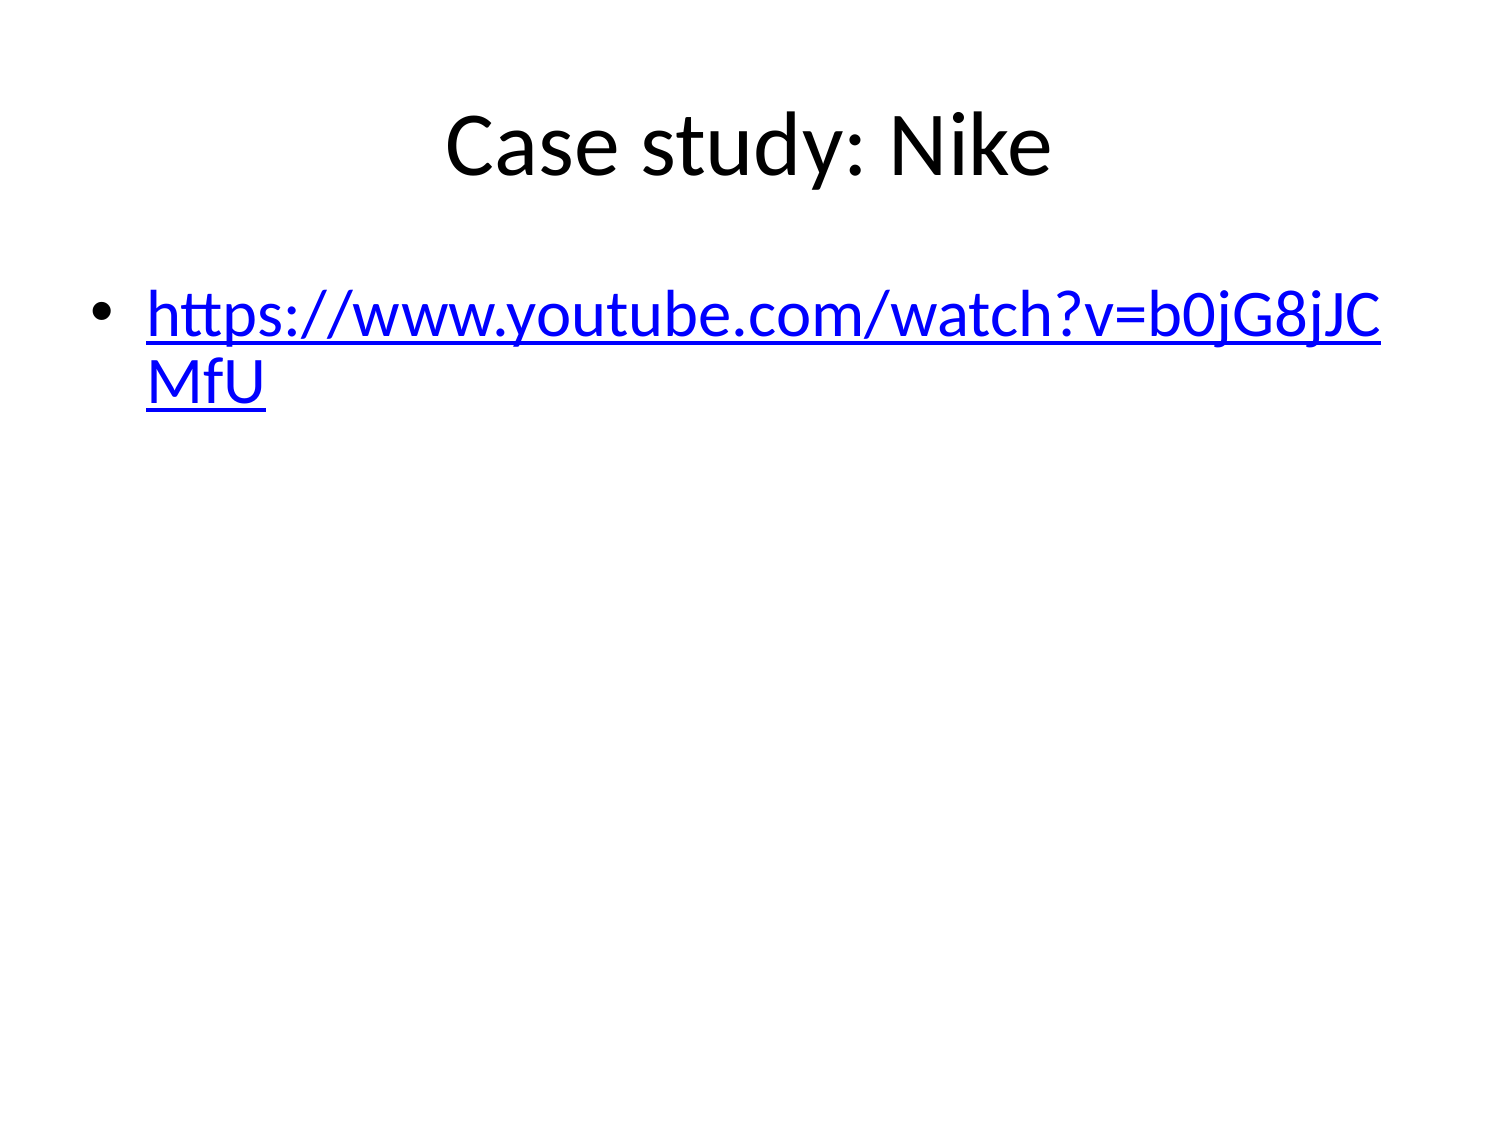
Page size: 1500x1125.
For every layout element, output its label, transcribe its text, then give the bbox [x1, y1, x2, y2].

list https://www.youtube.com/watch?v=b0jG8jJCMfU [75, 262, 1425, 1005]
title Case study: Nike [75, 45, 1425, 233]
